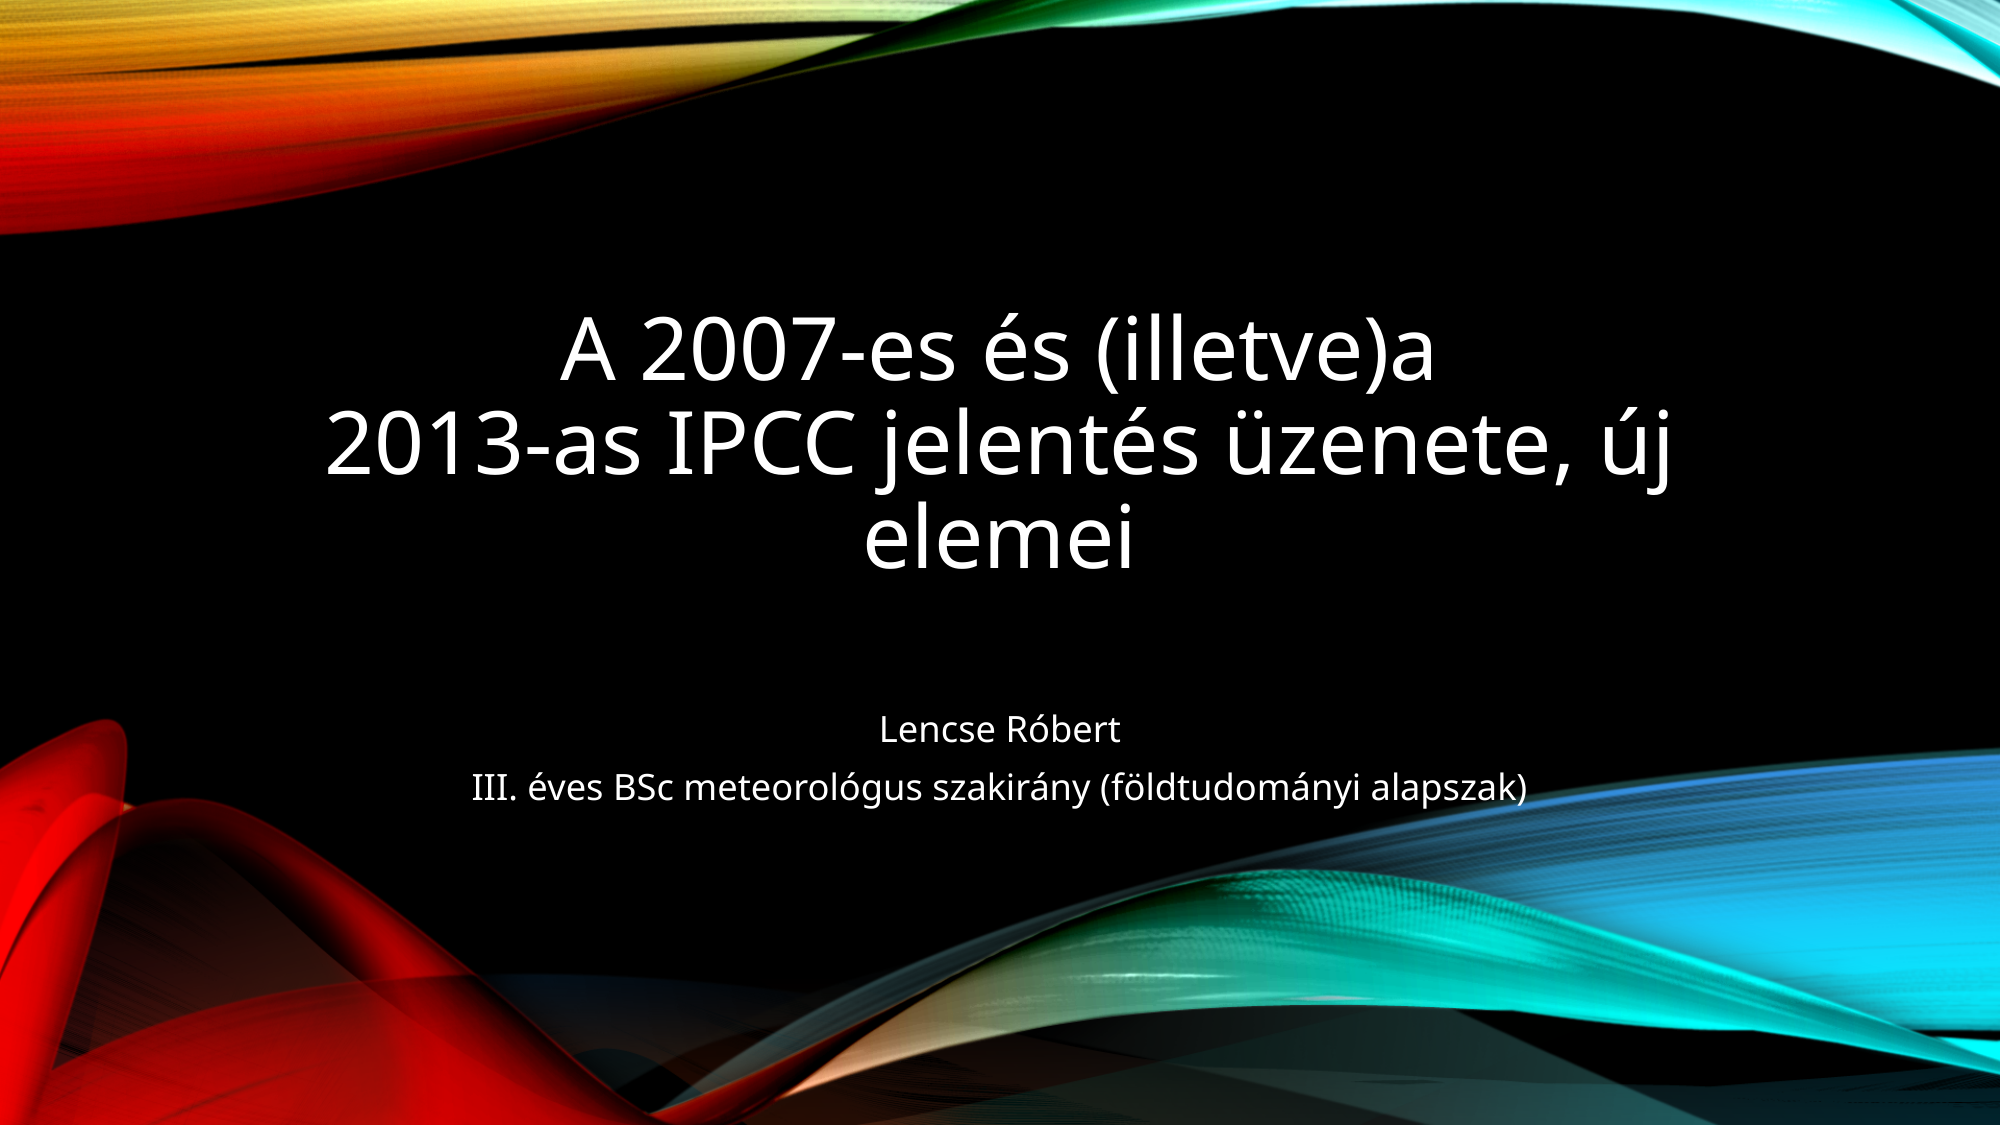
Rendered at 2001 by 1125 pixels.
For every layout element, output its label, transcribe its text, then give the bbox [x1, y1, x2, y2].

subtitle Lencse Róbert III. éves BSc meteorológus szakirány (földtudományi alapszak) [225, 704, 1775, 817]
picture [0, 0, 2000, 237]
picture [0, 717, 2000, 1125]
title A 2007-es és (illetve)a 2013-as IPCC jelentés üzenete, új elemei [225, 295, 1775, 596]
